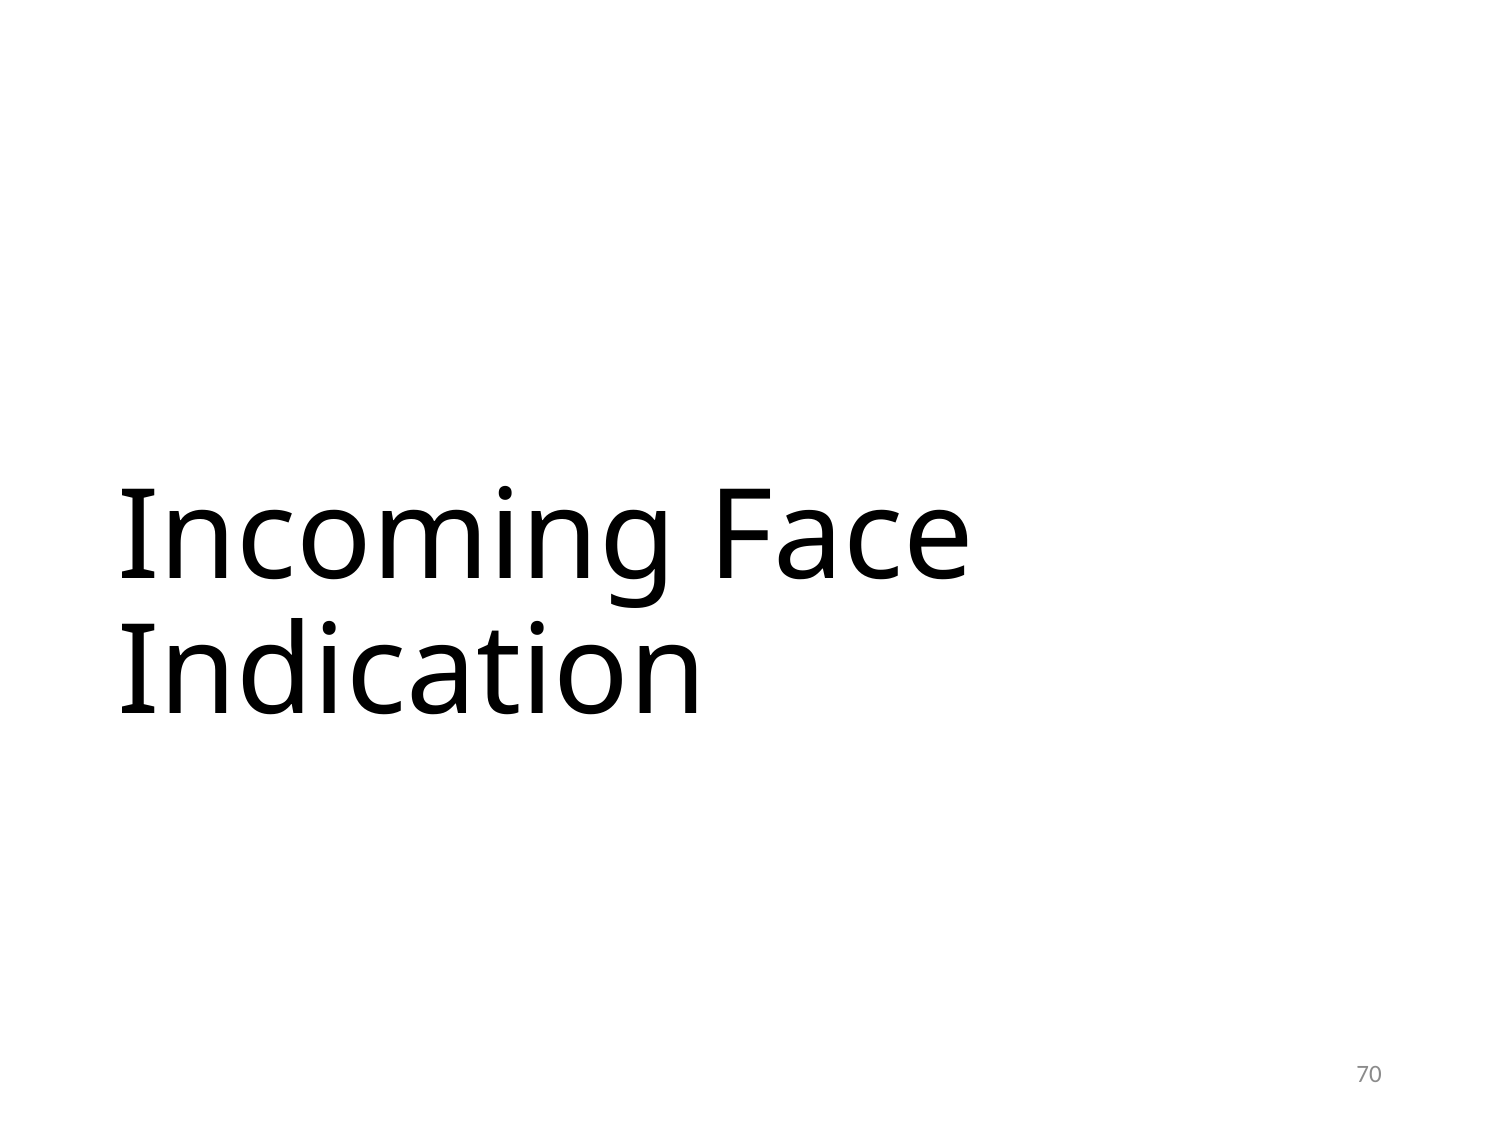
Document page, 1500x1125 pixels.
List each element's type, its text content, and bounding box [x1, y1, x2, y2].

title Incoming Face Indication [102, 280, 1397, 749]
slide_number 70 [1059, 1042, 1397, 1103]
